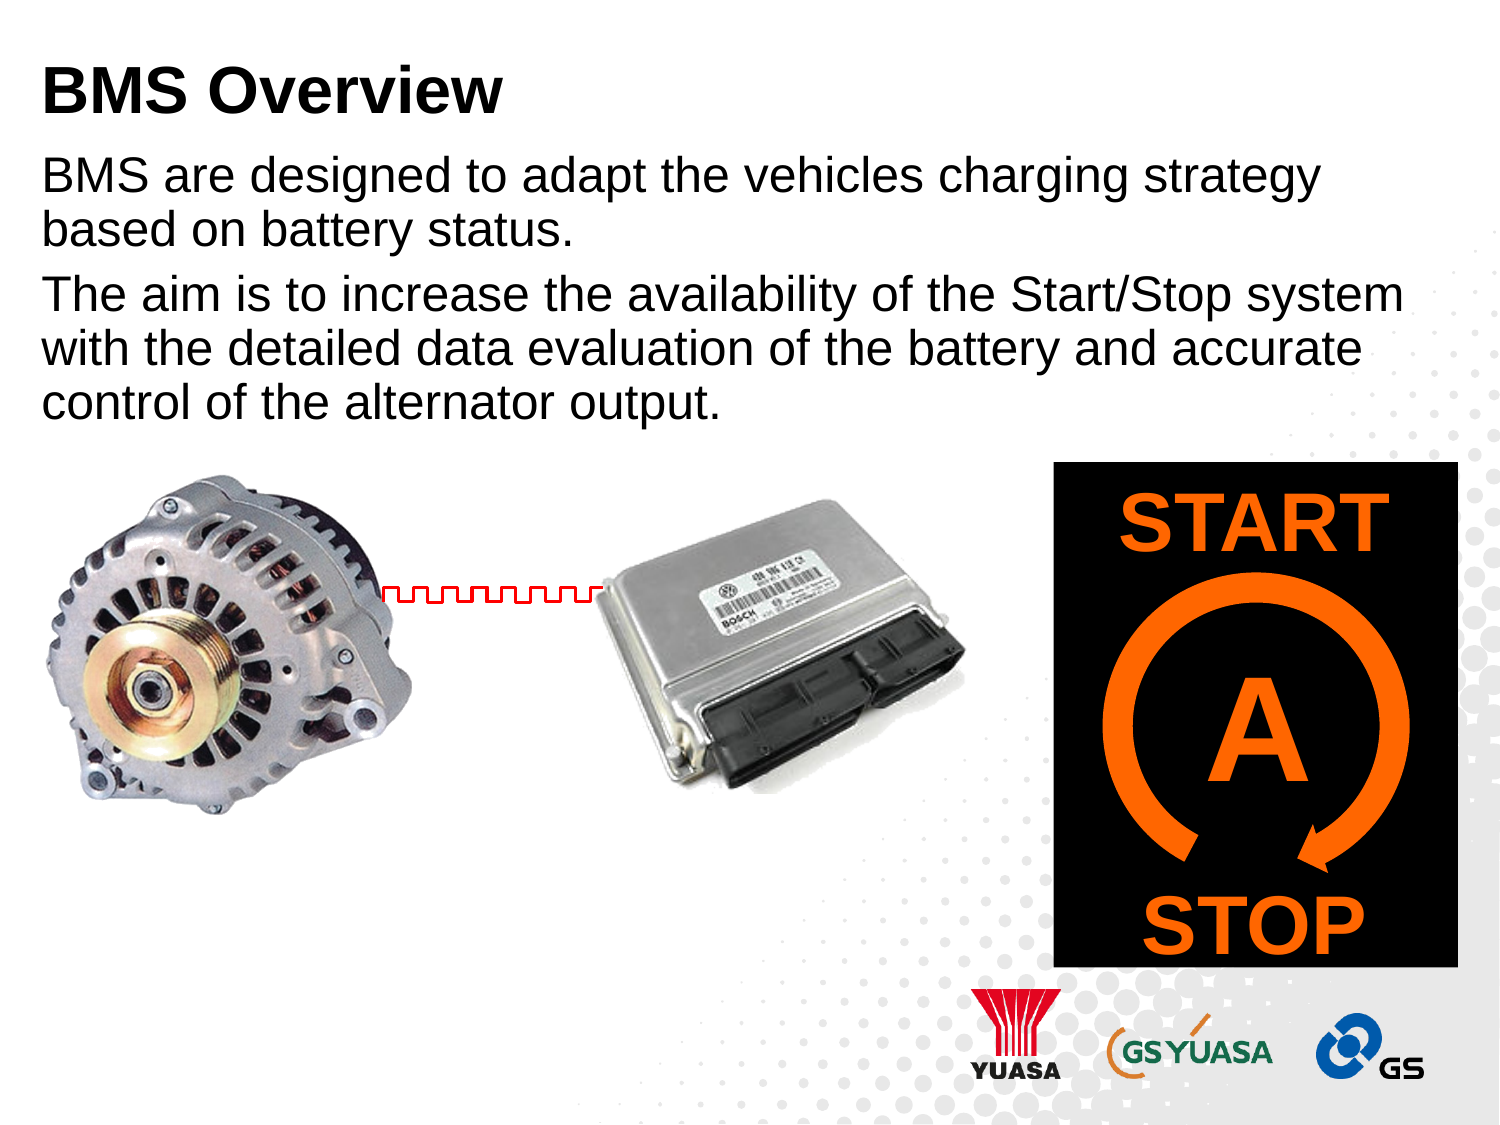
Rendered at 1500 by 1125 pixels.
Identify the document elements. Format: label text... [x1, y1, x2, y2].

text_box BMS are designed to adapt the vehicles charging strategy based on battery status. The aim is to increase the availability of the Start/Stop system with the detailed data evaluation of the battery and accurate control of the alternator output. [41, 149, 1459, 1035]
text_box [383, 587, 604, 603]
picture [1106, 1035, 1273, 1079]
picture [970, 1035, 1061, 1079]
title BMS Overview [41, 47, 1458, 137]
picture [591, 497, 986, 794]
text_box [1053, 460, 1459, 970]
picture [41, 468, 418, 823]
picture [1316, 1035, 1424, 1079]
